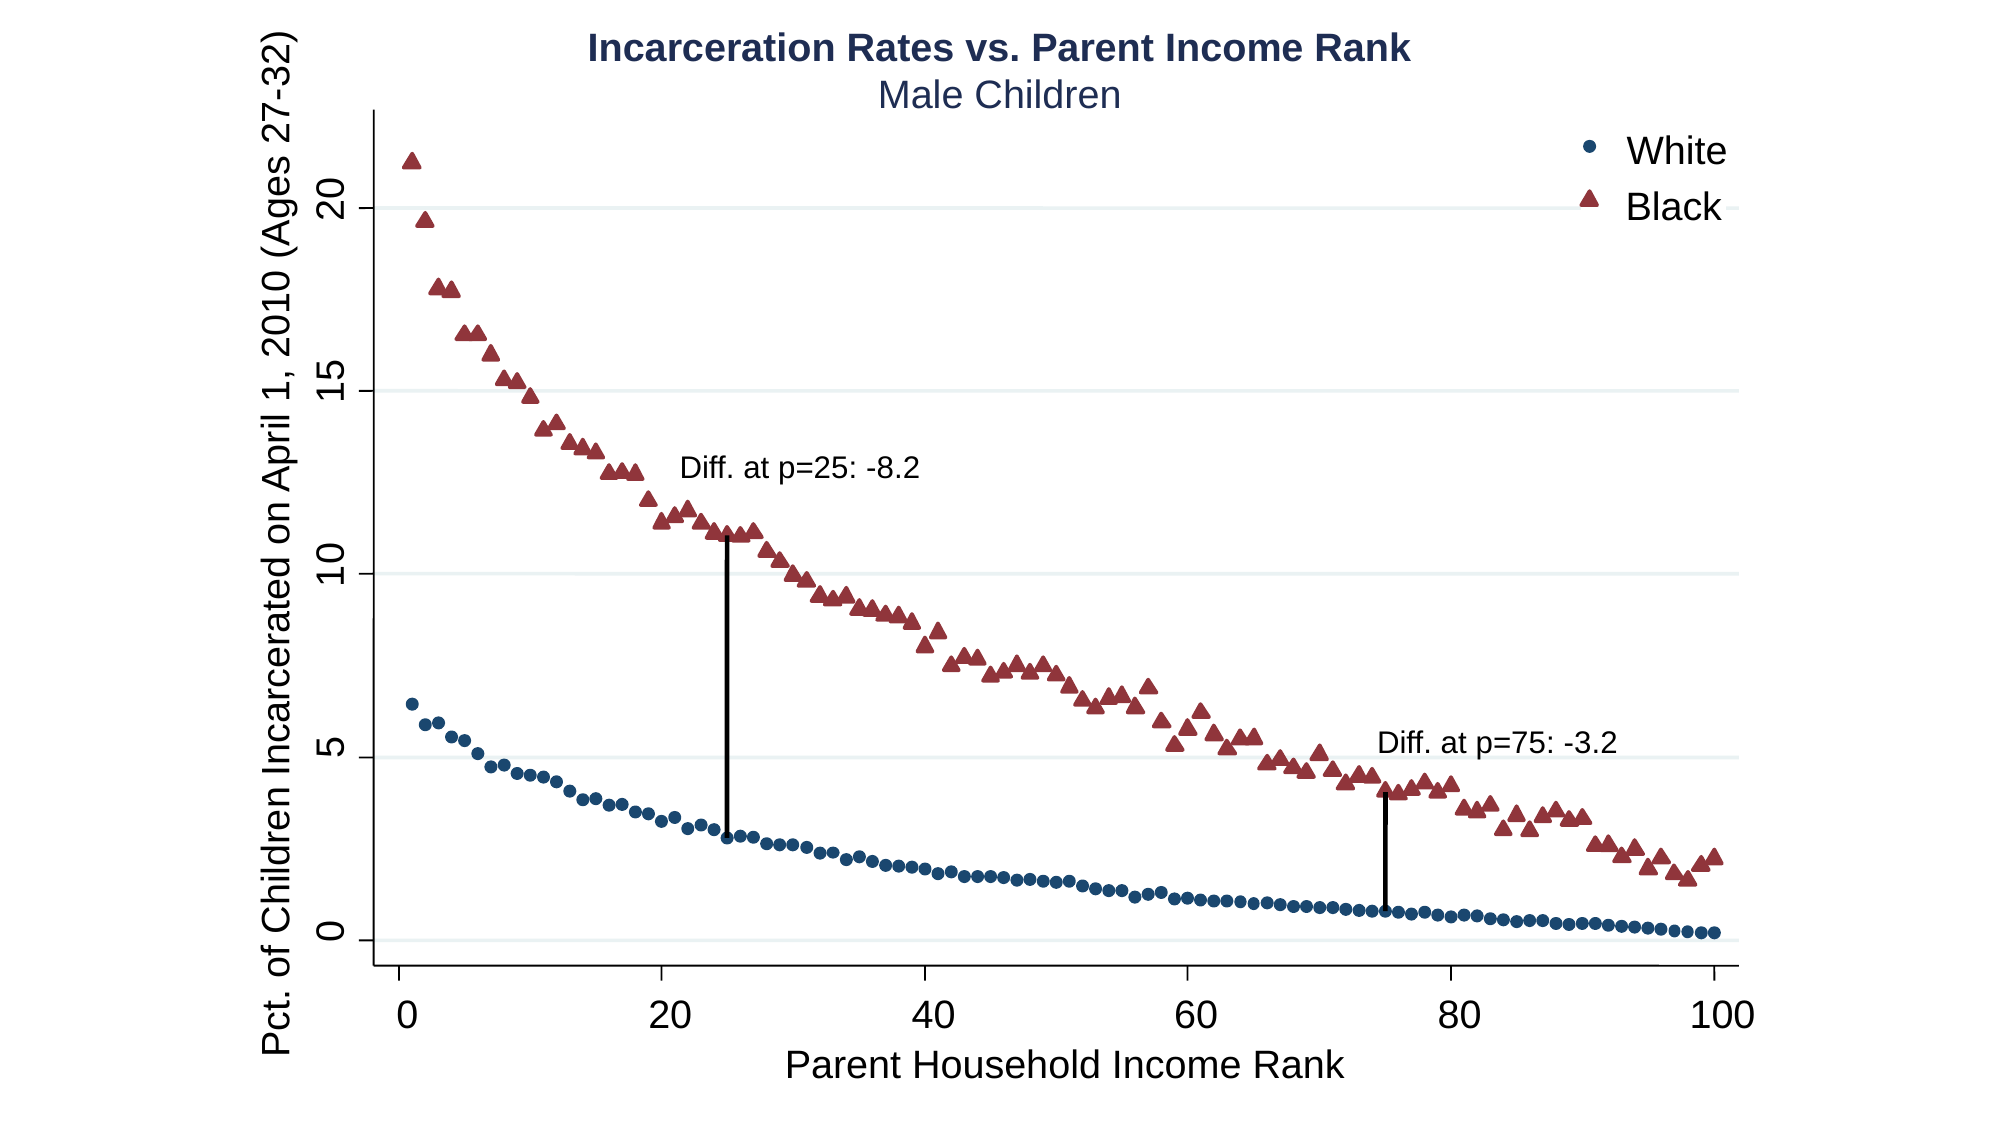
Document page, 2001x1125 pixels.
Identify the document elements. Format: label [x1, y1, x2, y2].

text_box [225, 0, 1775, 1125]
